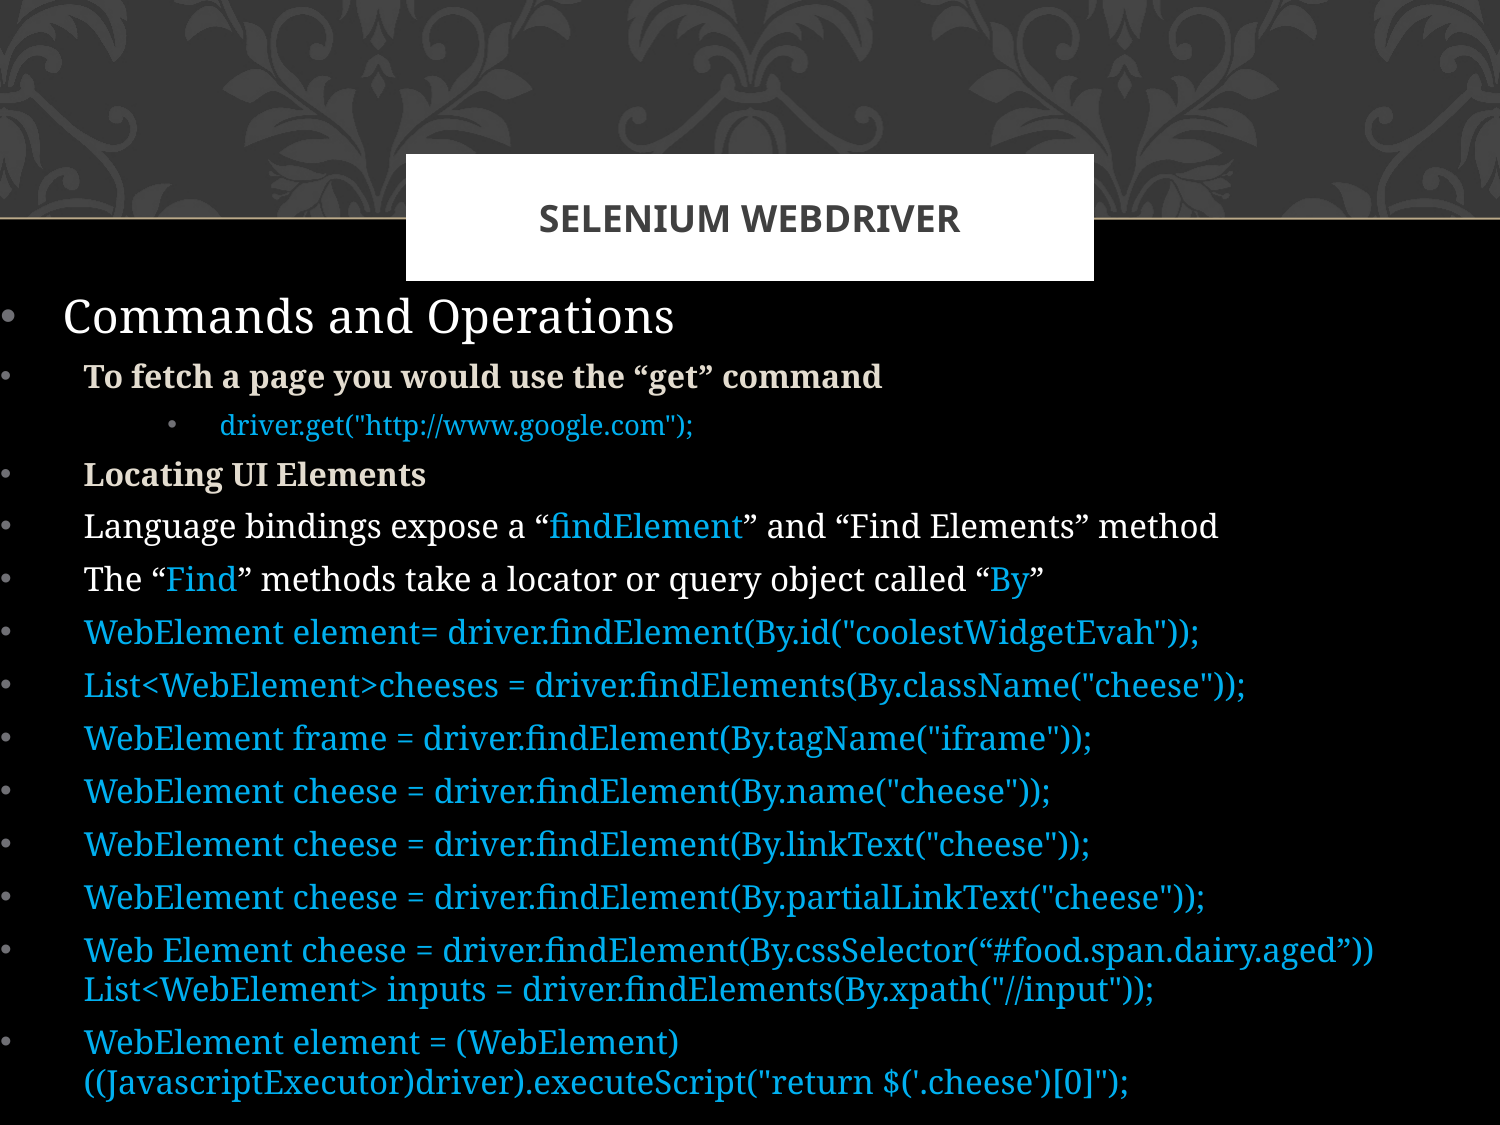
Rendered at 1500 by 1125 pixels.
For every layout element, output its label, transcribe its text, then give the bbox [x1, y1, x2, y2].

title Selenium WebDriver [406, 154, 1094, 281]
list Commands and Operations To fetch a page you would use the “get” command driver.get("http://www.google.com"); Locating UI Elements Language bindings expose a “findElement” and “Find Elements” method The “Find” methods take a locator or query object called “By” WebElement element= driver.findElement(By.id("coolestWidgetEvah")); List<WebElement>cheeses = driver.findElements(By.className("cheese")); WebElement frame = driver.findElement(By.tagName("iframe")); WebElement cheese = driver.findElement(By.name("cheese")); WebElement cheese = driver.findElement(By.linkText("cheese")); WebElement cheese = driver.findElement(By.partialLinkText("cheese")); Web Element cheese = driver.findElement(By.cssSelector(“#food.span.dairy.aged”)) List<WebElement> inputs = driver.findElements(By.xpath("//input")); WebElement element = (WebElement) ((JavascriptExecutor)driver).executeScript("return $('.cheese')[0]"); [0, 287, 1500, 1125]
